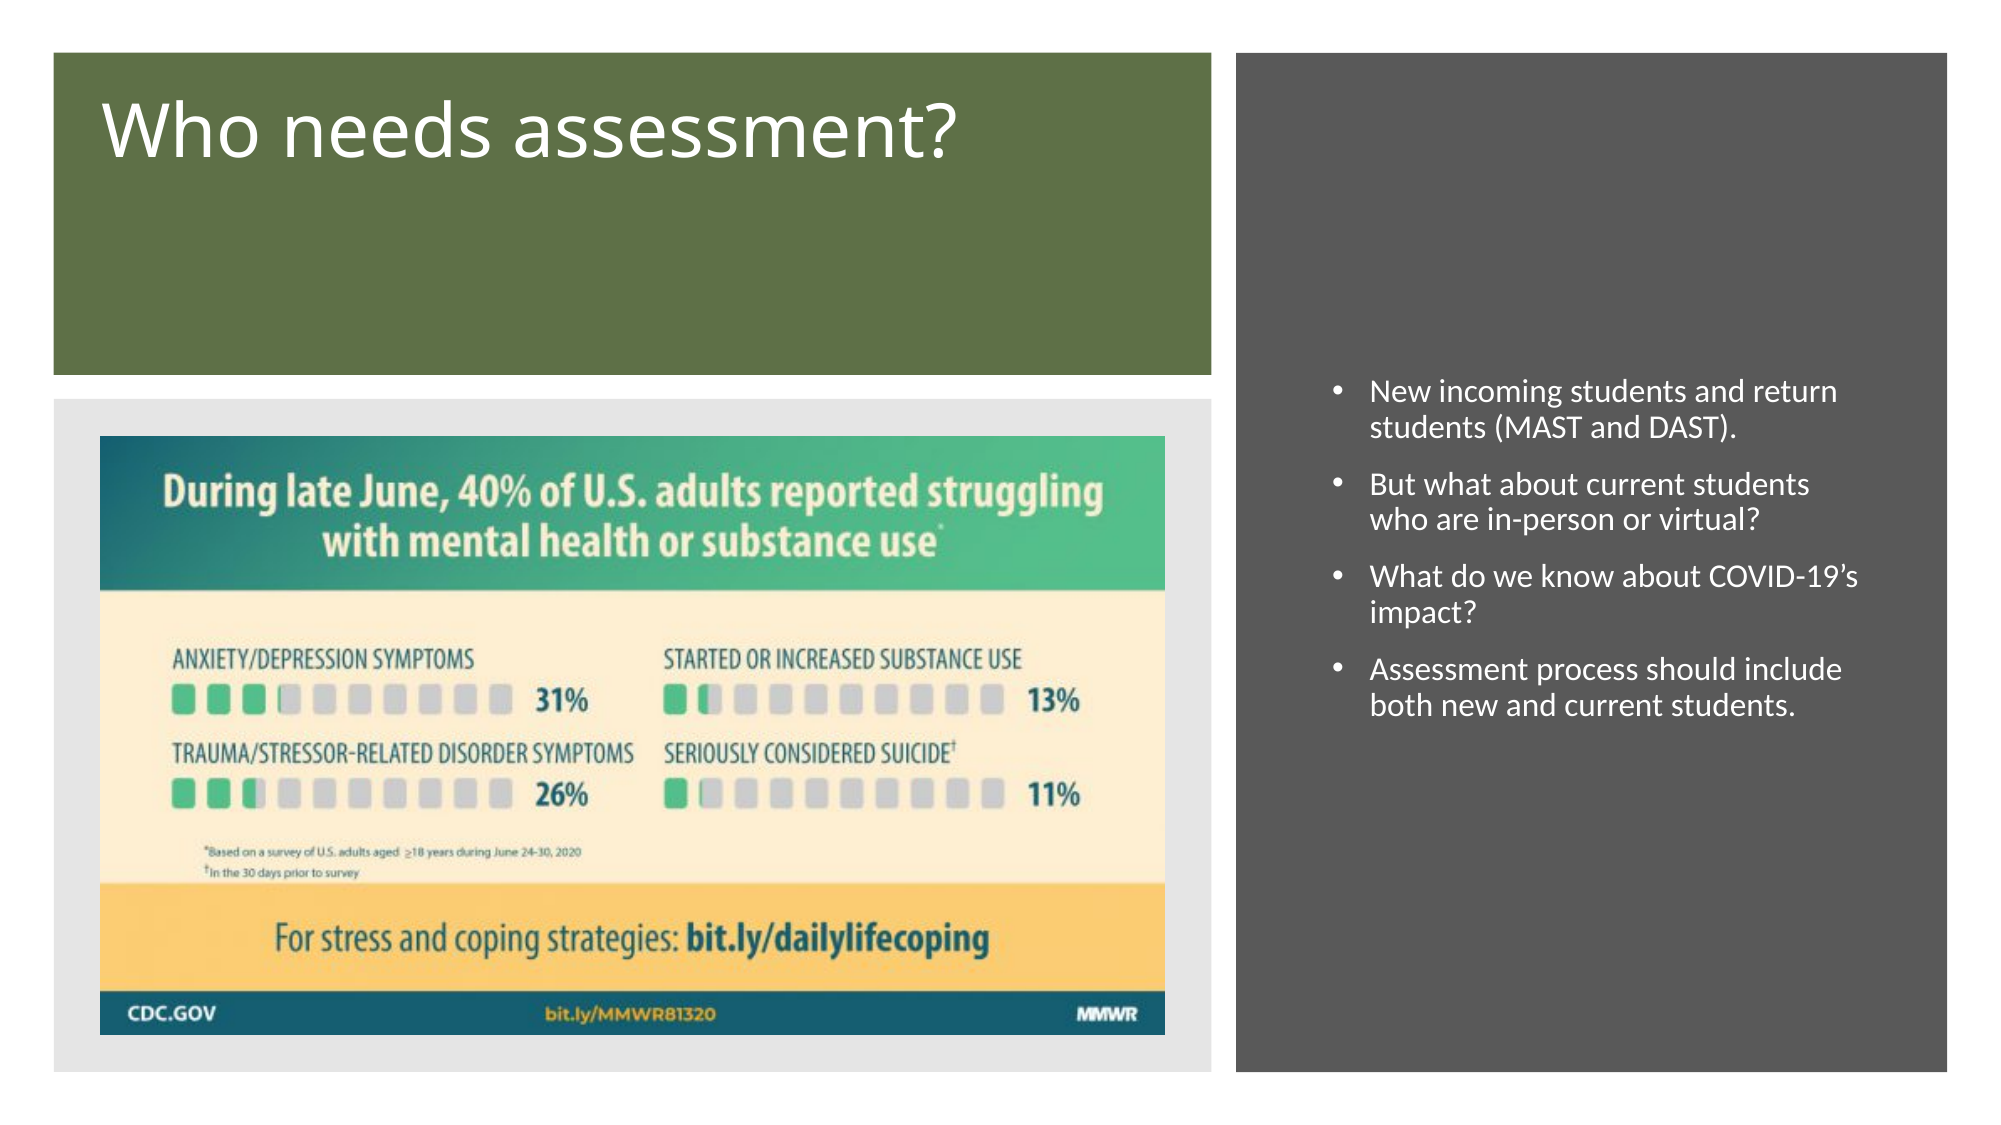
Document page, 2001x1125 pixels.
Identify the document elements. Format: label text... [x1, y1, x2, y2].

text_box [1235, 52, 1948, 1073]
text_box [53, 398, 1212, 1073]
picture [100, 436, 1165, 1035]
title Who needs assessment? [85, 84, 1168, 352]
text_box [53, 52, 1212, 376]
list New incoming students and return students (MAST and DAST). But what about current students who are in-person or virtual? What do we know about COVID-19’s impact? Assessment process should include both new and current students. [1317, 150, 1879, 947]
